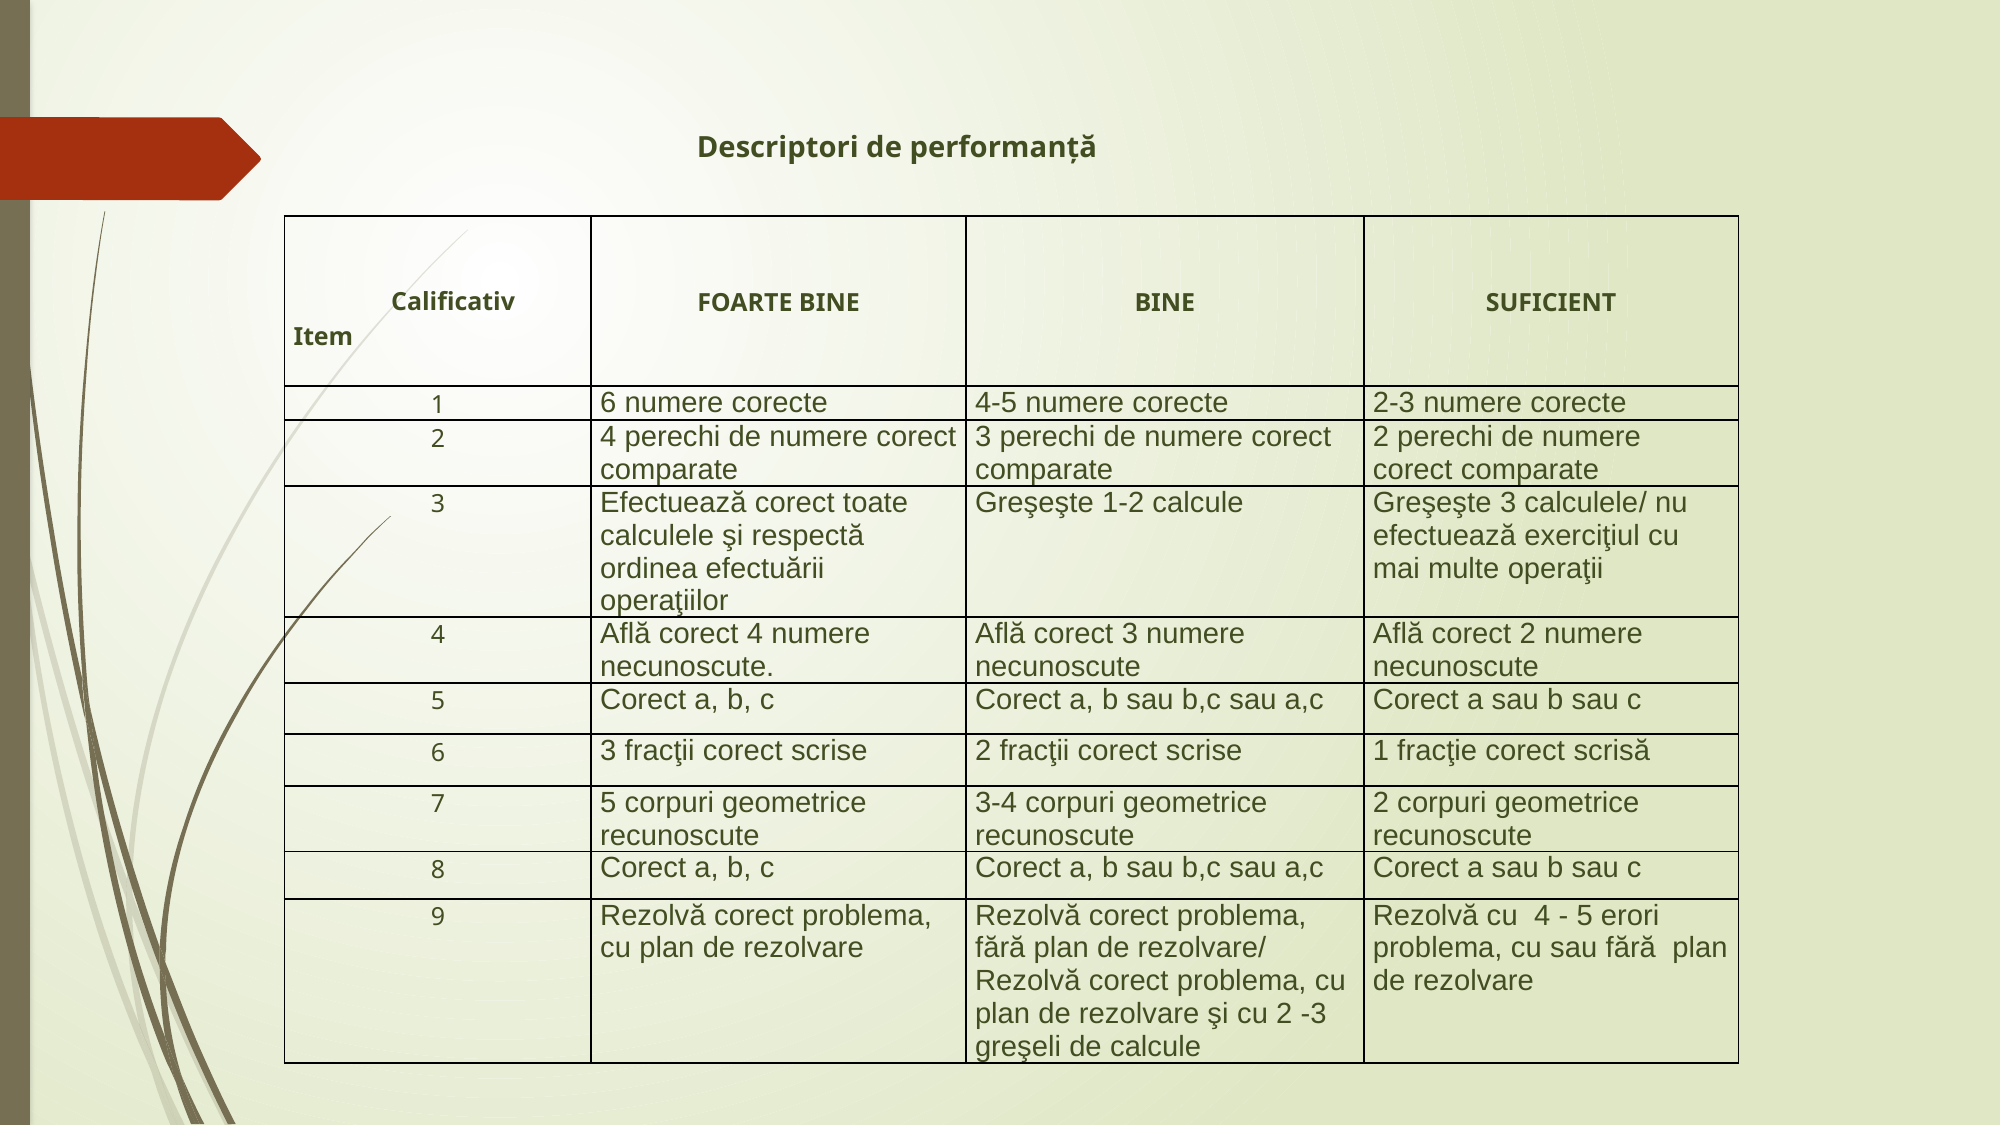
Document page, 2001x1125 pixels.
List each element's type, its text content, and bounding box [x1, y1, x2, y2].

table_cell 2-3 numere corecte [1365, 387, 1738, 419]
table_cell Află corect 2 numere necunoscute [1365, 618, 1738, 682]
table_cell 1 [285, 387, 590, 419]
table_cell 3 [285, 487, 590, 616]
table_cell Află corect 3 numere necunoscute [967, 618, 1363, 682]
table_cell 9 [285, 900, 590, 1062]
table_cell 6 numere corecte [592, 387, 965, 419]
table_cell 5 corpuri geometrice recunoscute [592, 787, 965, 851]
table_cell 7 [285, 787, 590, 851]
table_cell 3 fracţii corect scrise [592, 735, 965, 785]
table_cell 6 [285, 735, 590, 785]
table_cell Greşeşte 3 calculele/ nu efectuează exerciţiul cu mai multe operaţii [1365, 487, 1738, 616]
table_cell 3-4 corpuri geometrice recunoscute [967, 787, 1363, 851]
table_cell Greşeşte 1-2 calcule [967, 487, 1363, 616]
table_cell 3 perechi de numere corect comparate [967, 421, 1363, 485]
table_cell Corect a, b, c [592, 852, 965, 898]
table_cell Rezolvă corect problema, fără plan de rezolvare/ Rezolvă corect problema, cu plan de rezolvare şi cu 2 -3 greşeli de calcule [967, 900, 1363, 1062]
text_box Descriptori de performanţă [681, 120, 1243, 216]
table_cell Corect a, b sau b,c sau a,c [967, 684, 1363, 733]
table_cell 2 fracţii corect scrise [967, 735, 1363, 785]
table_header Calificativ Item [285, 217, 590, 385]
table_cell Corect a sau b sau c [1365, 684, 1738, 733]
table_cell Corect a, b sau b,c sau a,c [967, 852, 1363, 898]
table_cell 8 [285, 852, 590, 898]
table_cell 4 perechi de numere corect comparate [592, 421, 965, 485]
table_cell 5 [285, 684, 590, 733]
table_cell 4 [285, 618, 590, 682]
table_cell Corect a sau b sau c [1365, 852, 1738, 898]
table_cell 2 [285, 421, 590, 485]
table_header SUFICIENT [1365, 217, 1738, 385]
table_cell Rezolvă cu 4 - 5 erori problema, cu sau fără plan de rezolvare [1365, 900, 1738, 1062]
table_cell 4-5 numere corecte [967, 387, 1363, 419]
table_header BINE [967, 217, 1363, 385]
table_header FOARTE BINE [592, 217, 965, 385]
table_cell 2 perechi de numere corect comparate [1365, 421, 1738, 485]
table_cell 2 corpuri geometrice recunoscute [1365, 787, 1738, 851]
table_cell Rezolvă corect problema, cu plan de rezolvare [592, 900, 965, 1062]
table_cell Află corect 4 numere necunoscute. [592, 618, 965, 682]
table_cell Corect a, b, c [592, 684, 965, 733]
table_cell 1 fracţie corect scrisă [1365, 735, 1738, 785]
table_cell Efectuează corect toate calculele şi respectă ordinea efectuării operaţiilor [592, 487, 965, 616]
